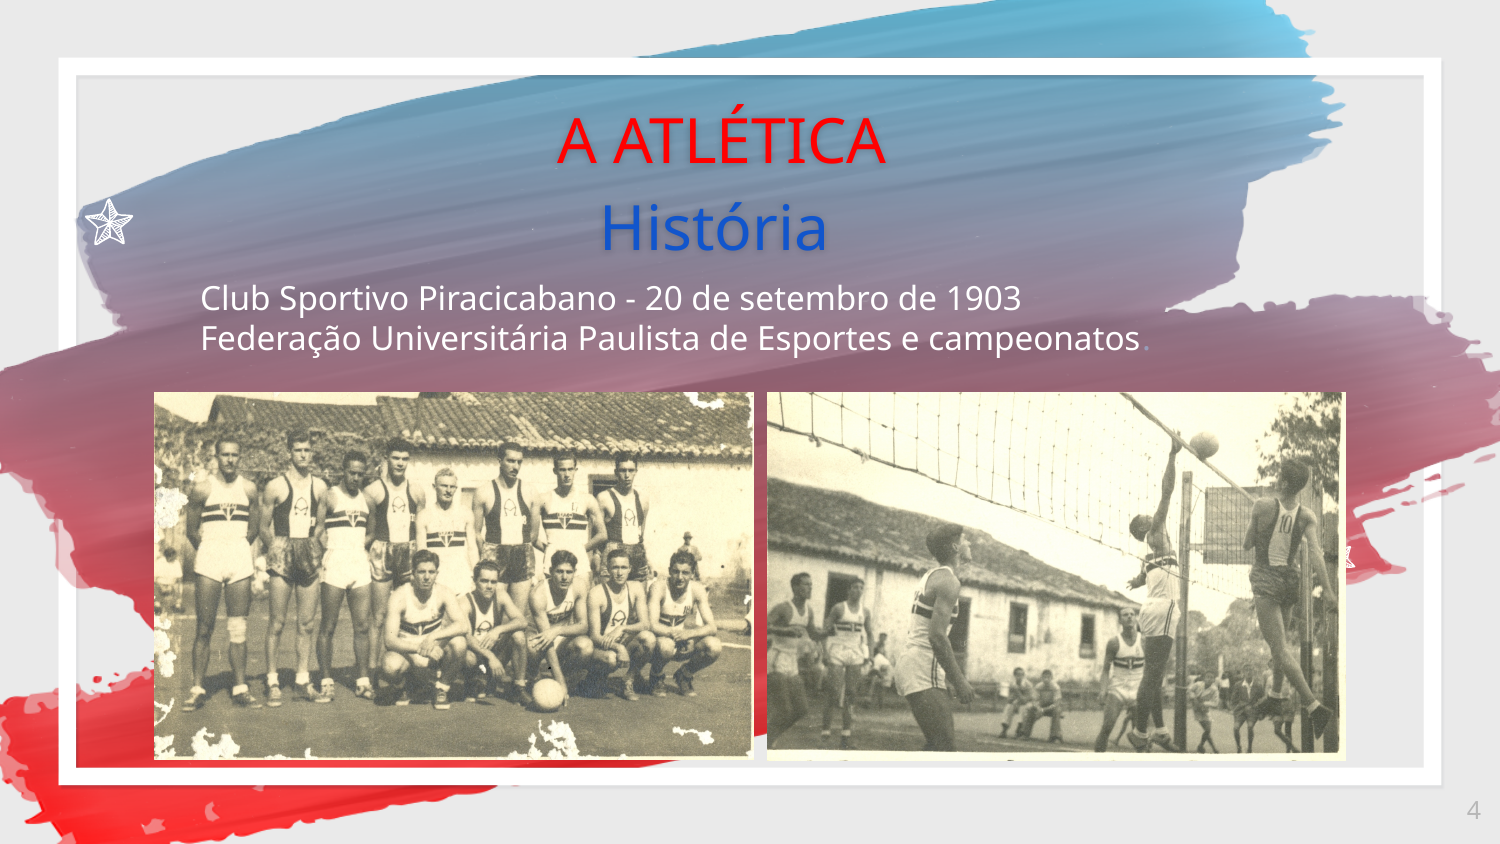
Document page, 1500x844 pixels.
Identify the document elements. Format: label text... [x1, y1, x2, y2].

text_box A ATLÉTICA [141, 41, 1304, 192]
text_box História [133, 165, 1296, 279]
slide_number 4 [1391, 779, 1482, 844]
text_box [85, 198, 129, 246]
text_box [1350, 560, 1356, 568]
text_box Club Sportivo Piracicabano - 20 de setembro de 1903 Federação Universitária Paulista de Esportes e campeonatos. [185, 258, 1364, 372]
picture [0, 0, 1500, 844]
